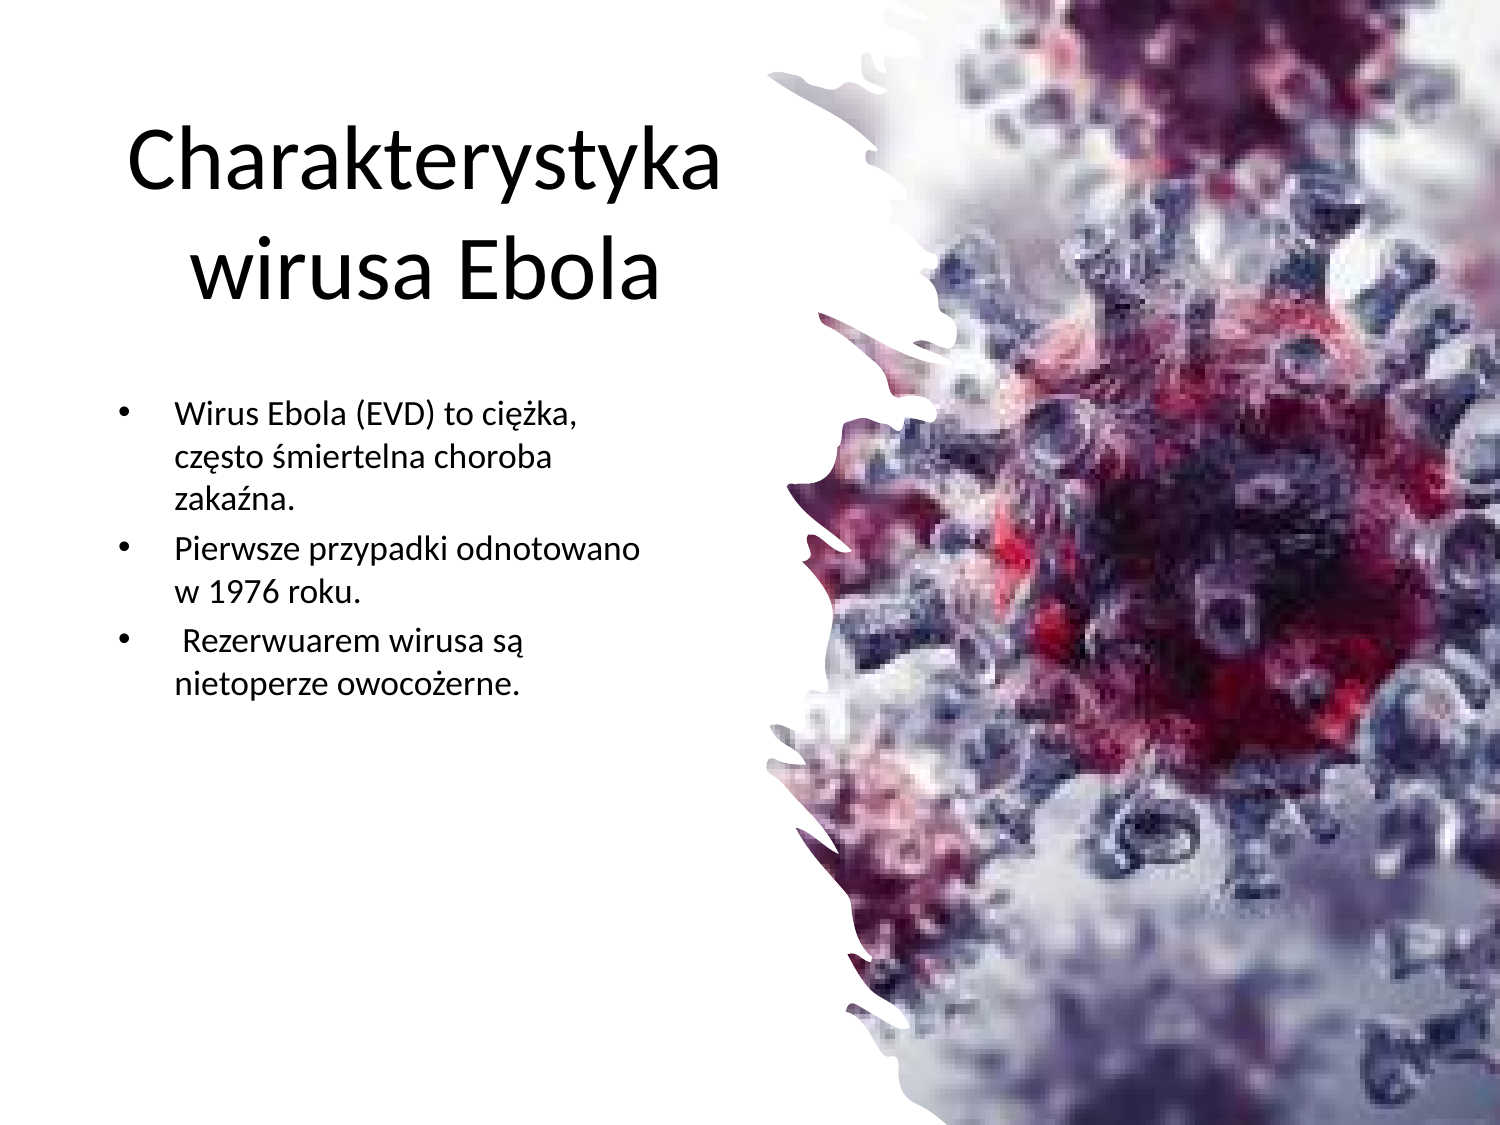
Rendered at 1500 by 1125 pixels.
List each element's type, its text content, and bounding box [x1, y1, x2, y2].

title Charakterystyka wirusa Ebola [103, 59, 750, 357]
list Wirus Ebola (EVD) to ciężka, często śmiertelna choroba zakaźna. Pierwsze przypadki odnotowano w 1976 roku. Rezerwuarem wirusa są nietoperze owocożerne. [103, 382, 672, 1014]
text_box [0, 0, 764, 1125]
picture [766, 0, 1500, 1125]
